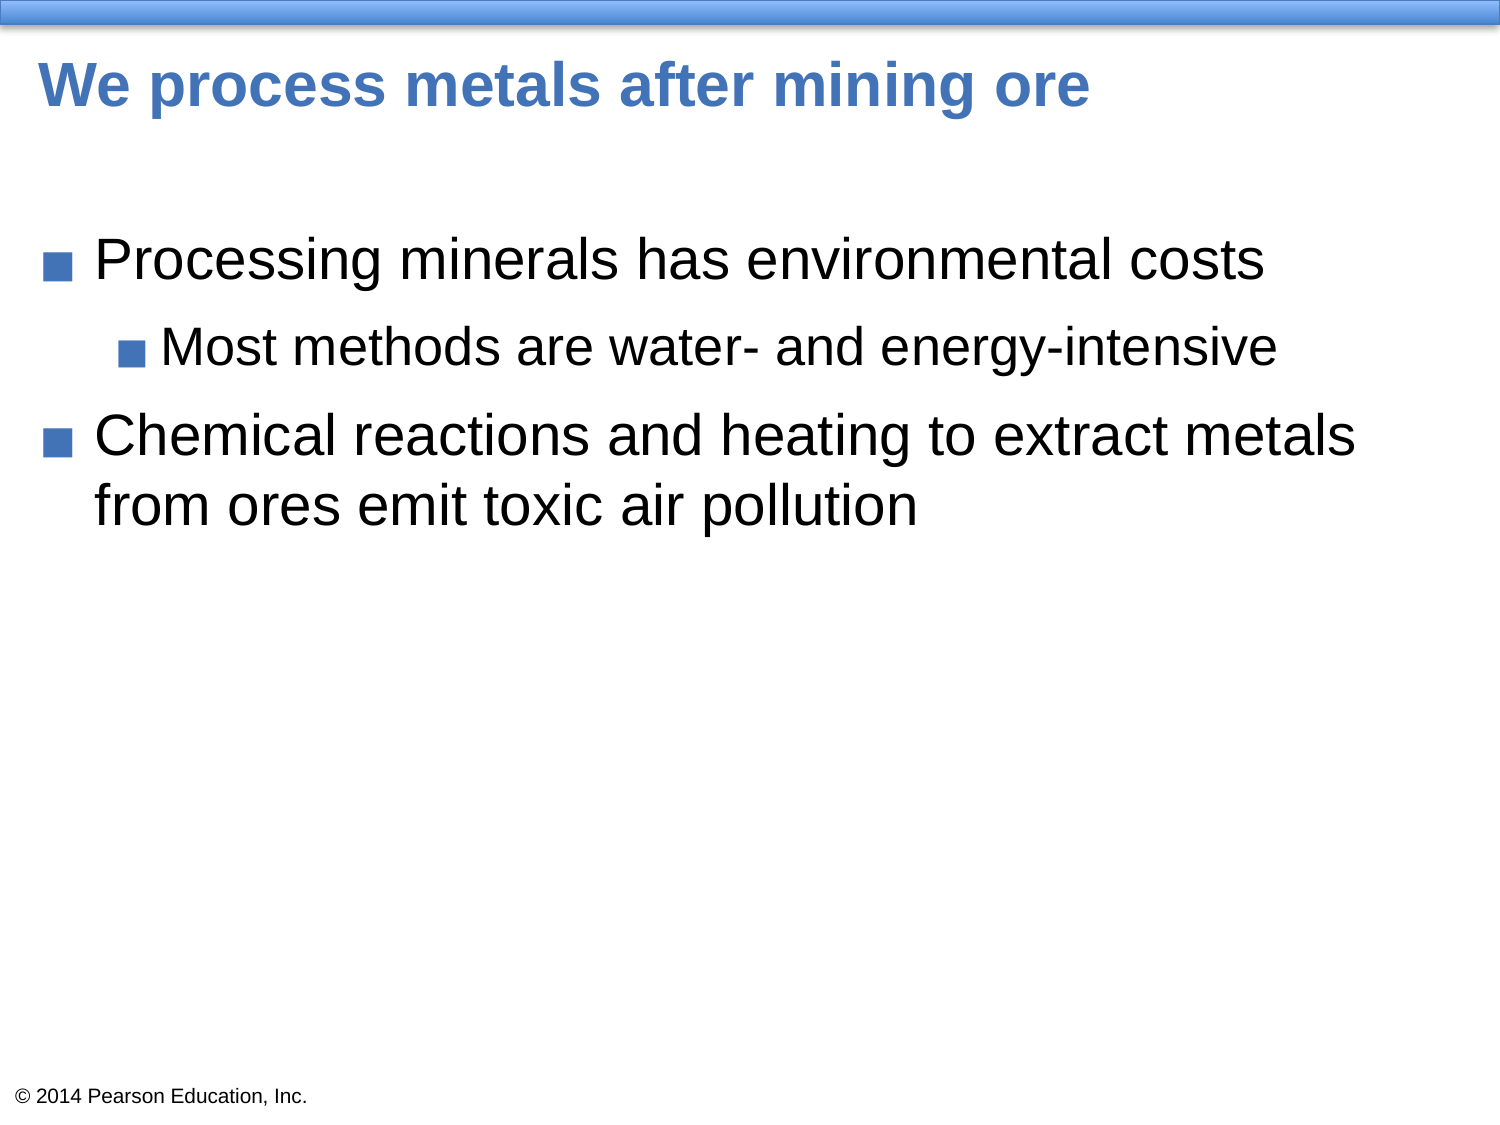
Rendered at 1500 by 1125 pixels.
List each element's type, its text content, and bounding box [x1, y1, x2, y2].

title We process metals after mining ore [23, 36, 1476, 213]
list Processing minerals has environmental costs Most methods are water- and energy-intensive Chemical reactions and heating to extract metals from ores emit toxic air pollution [23, 213, 1476, 1005]
